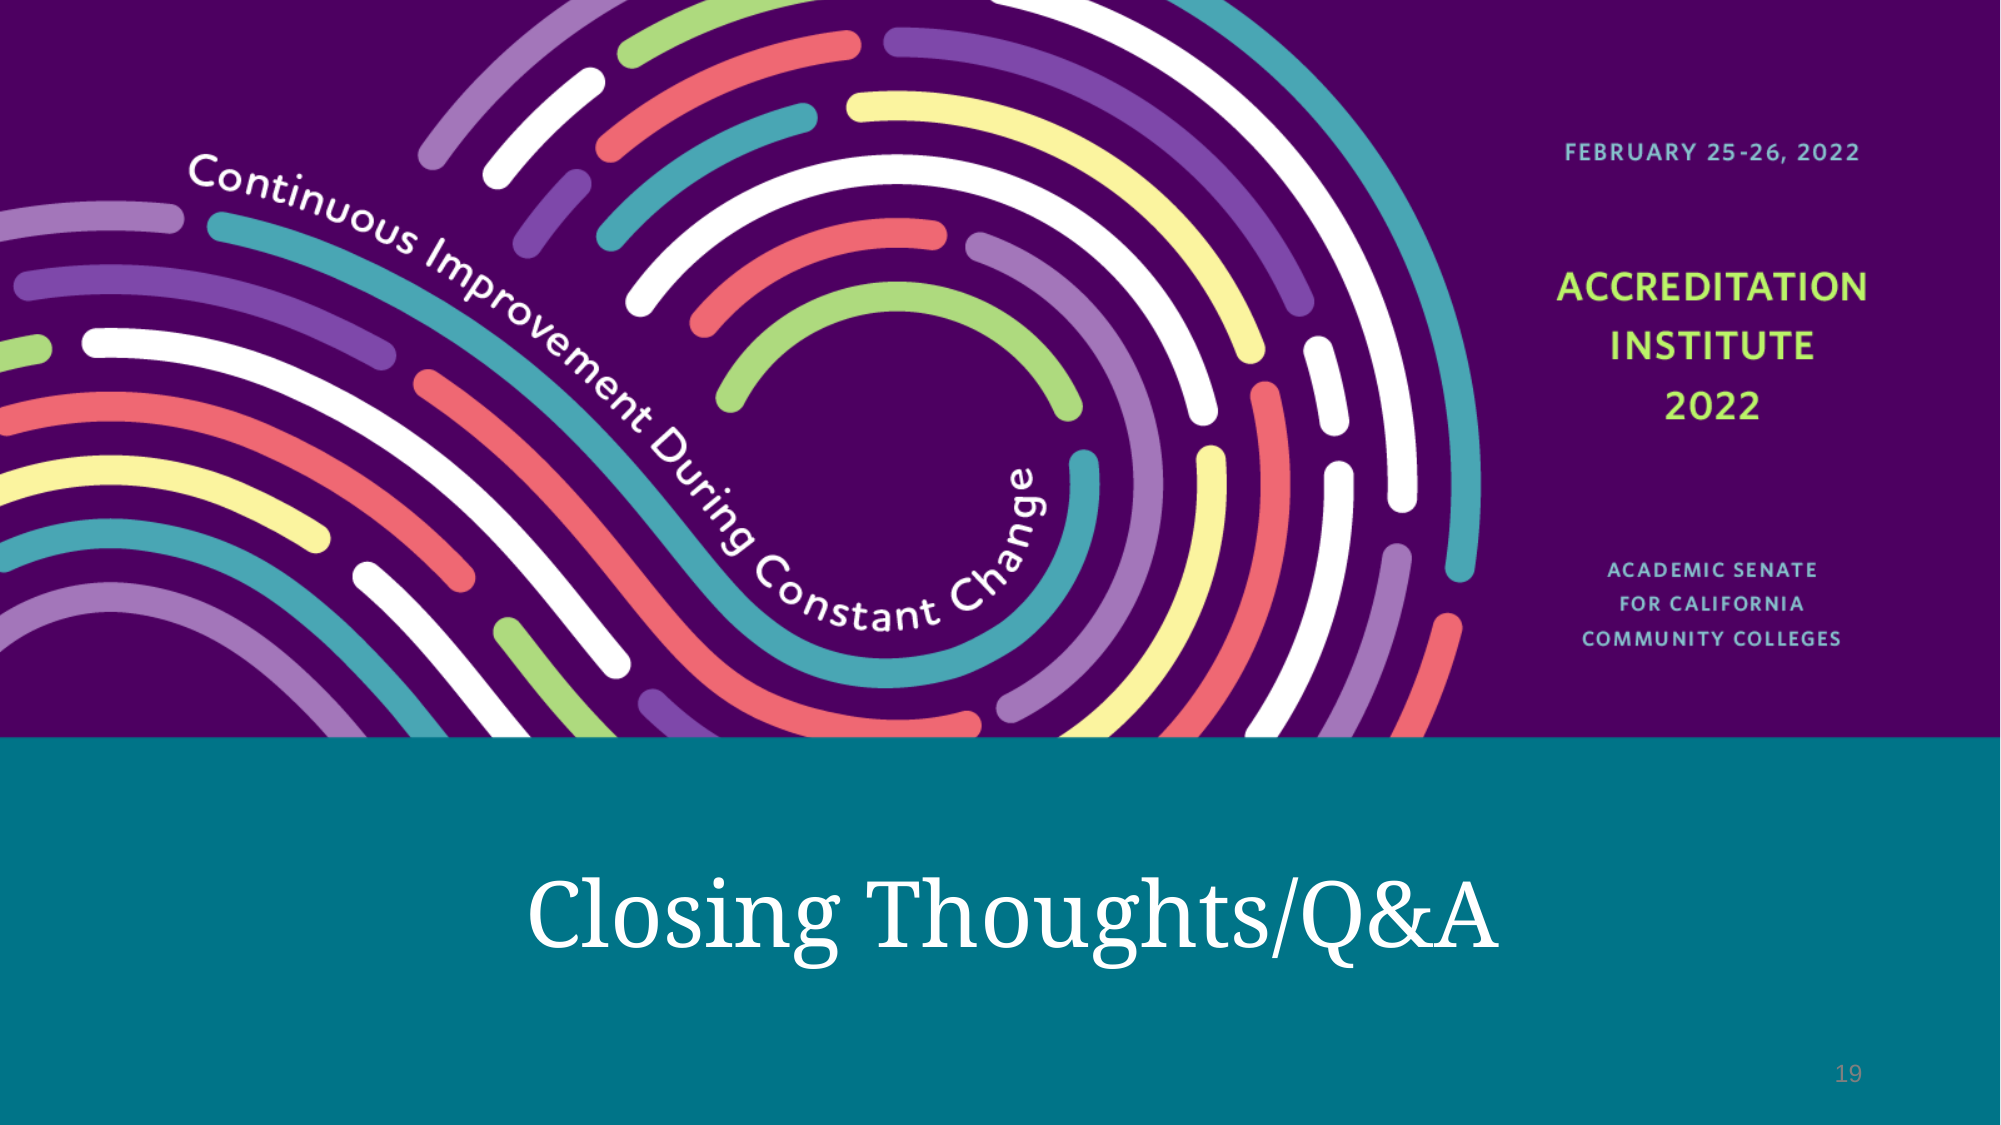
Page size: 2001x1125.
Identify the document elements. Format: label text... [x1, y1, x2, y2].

title Closing Thoughts/Q&A [157, 768, 1869, 1054]
slide_number 19 [1712, 1042, 1863, 1103]
picture [0, 0, 2001, 1125]
